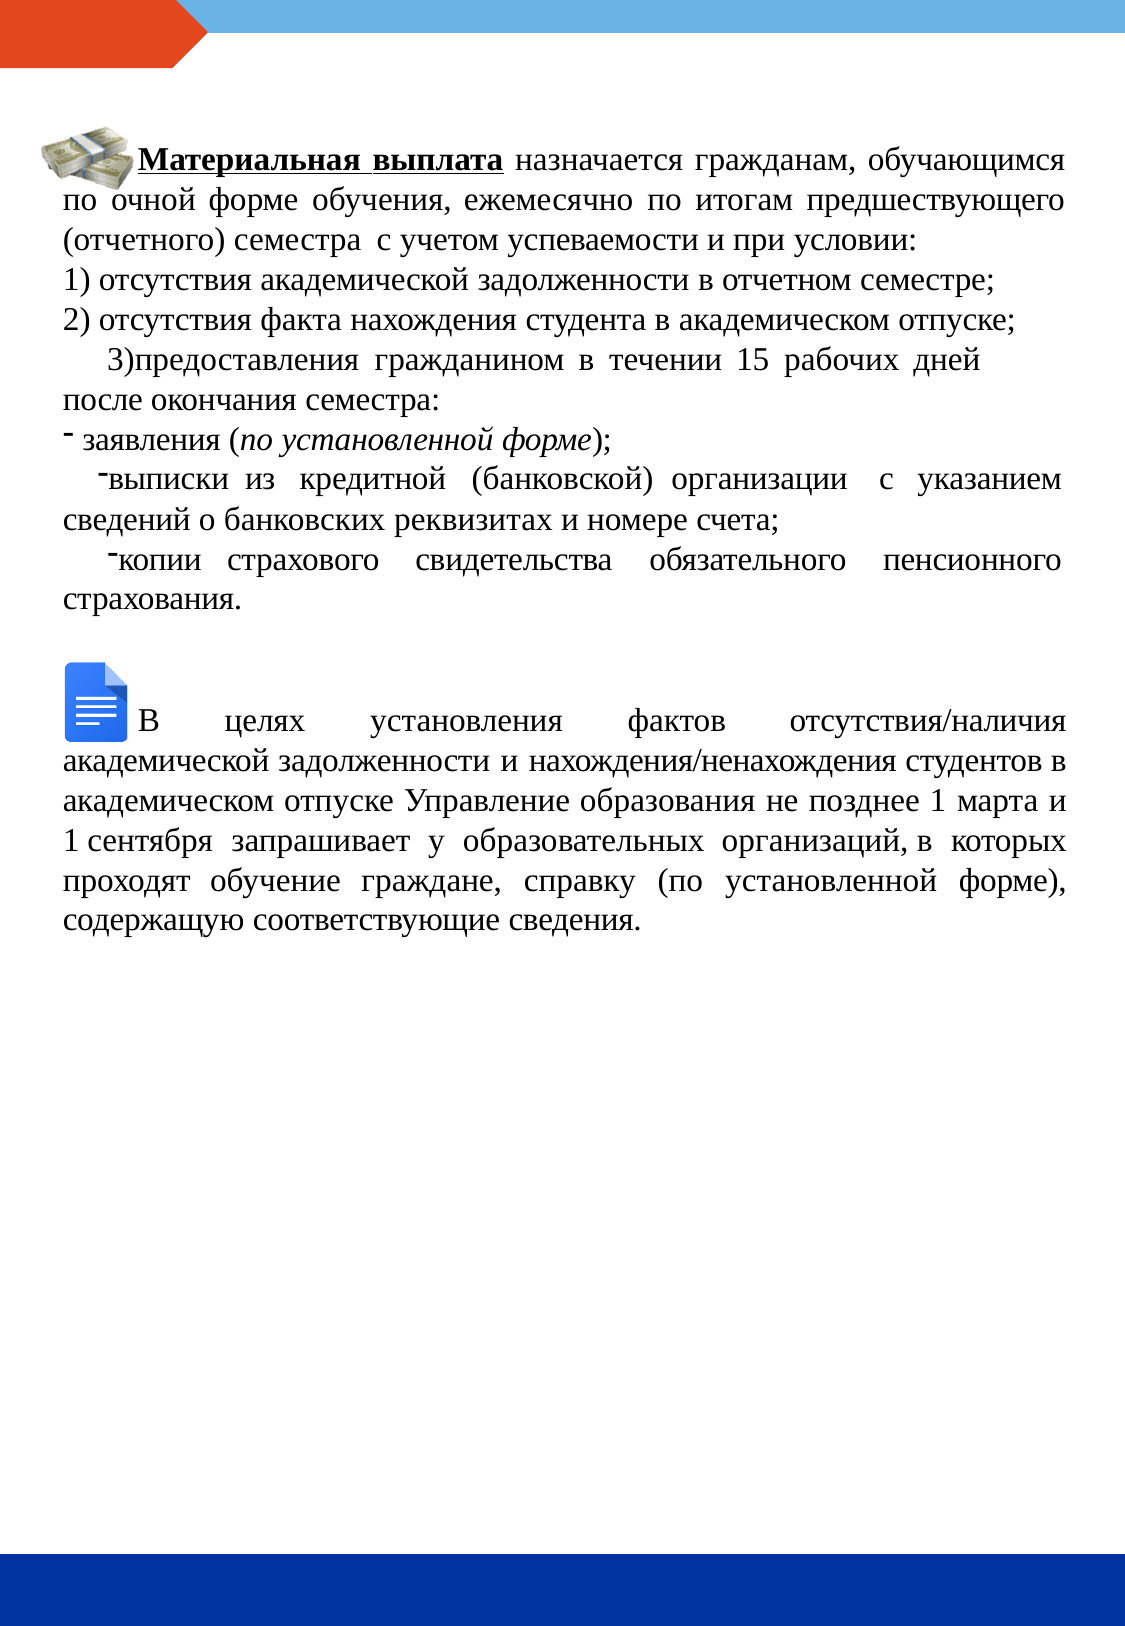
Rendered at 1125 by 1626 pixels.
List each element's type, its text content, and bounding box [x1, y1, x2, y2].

picture [56, 662, 137, 743]
text_box Материальная выплата назначается гражданам, обучающимся по очной форме обучения, ежемесячно по итогам предшествующего (отчетного) семестра с учетом успеваемости и при условии: отсутствия академической задолженности в отчетном семестре; отсутствия факта нахождения студента в академическом отпуске; предоставления гражданином в течении 15 рабочих дней после окончания семестра: заявления (по установленной форме); выписки из кредитной (банковской) организации с указанием сведений о банковских реквизитах и номере счета; копии страхового свидетельства обязательного пенсионного страхования. В целях установления фактов отсутствия/наличия академической задолженности и нахождения/ненахождения студентов в академическом отпуске Управление образования не позднее 1 марта и 1 сентября запрашивает у образовательных организаций, в которых проходят обучение граждане, справку (по установленной форме), содержащую соответствующие сведения. [60, 135, 1068, 938]
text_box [0, 0, 209, 69]
picture [30, 118, 145, 200]
